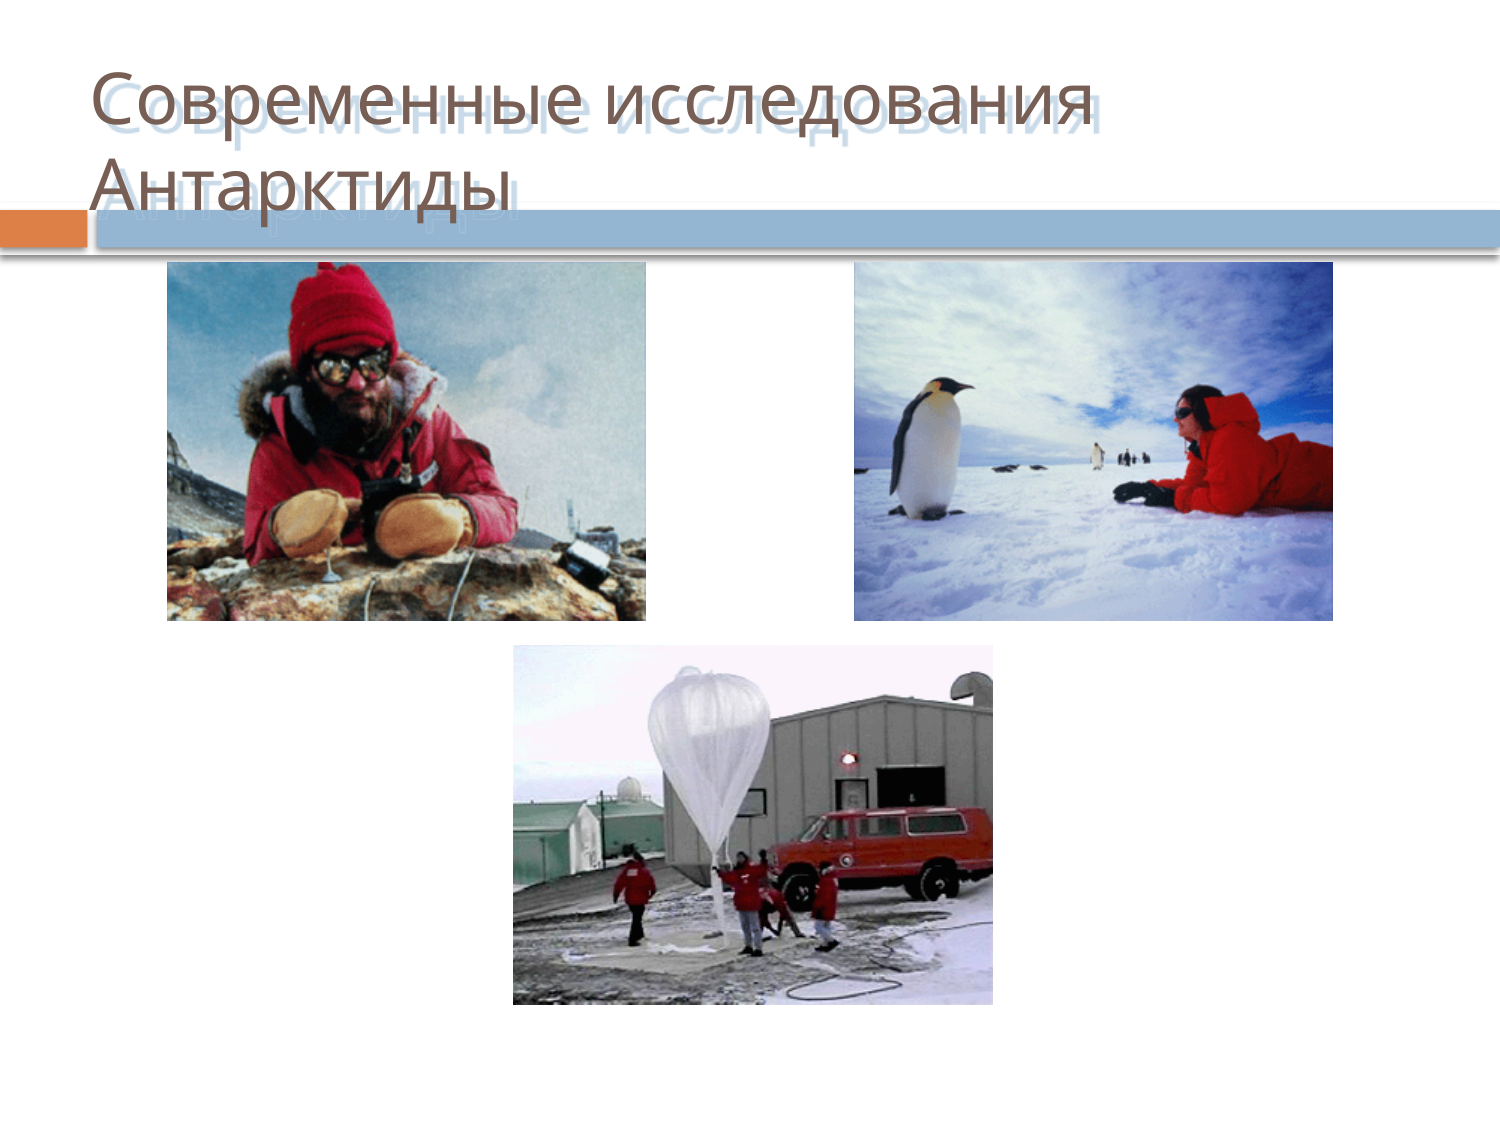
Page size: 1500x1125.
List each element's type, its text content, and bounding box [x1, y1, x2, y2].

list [166, 262, 646, 622]
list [513, 644, 993, 1005]
title Современные исследования Антарктиды [75, 45, 1425, 233]
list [854, 262, 1334, 622]
